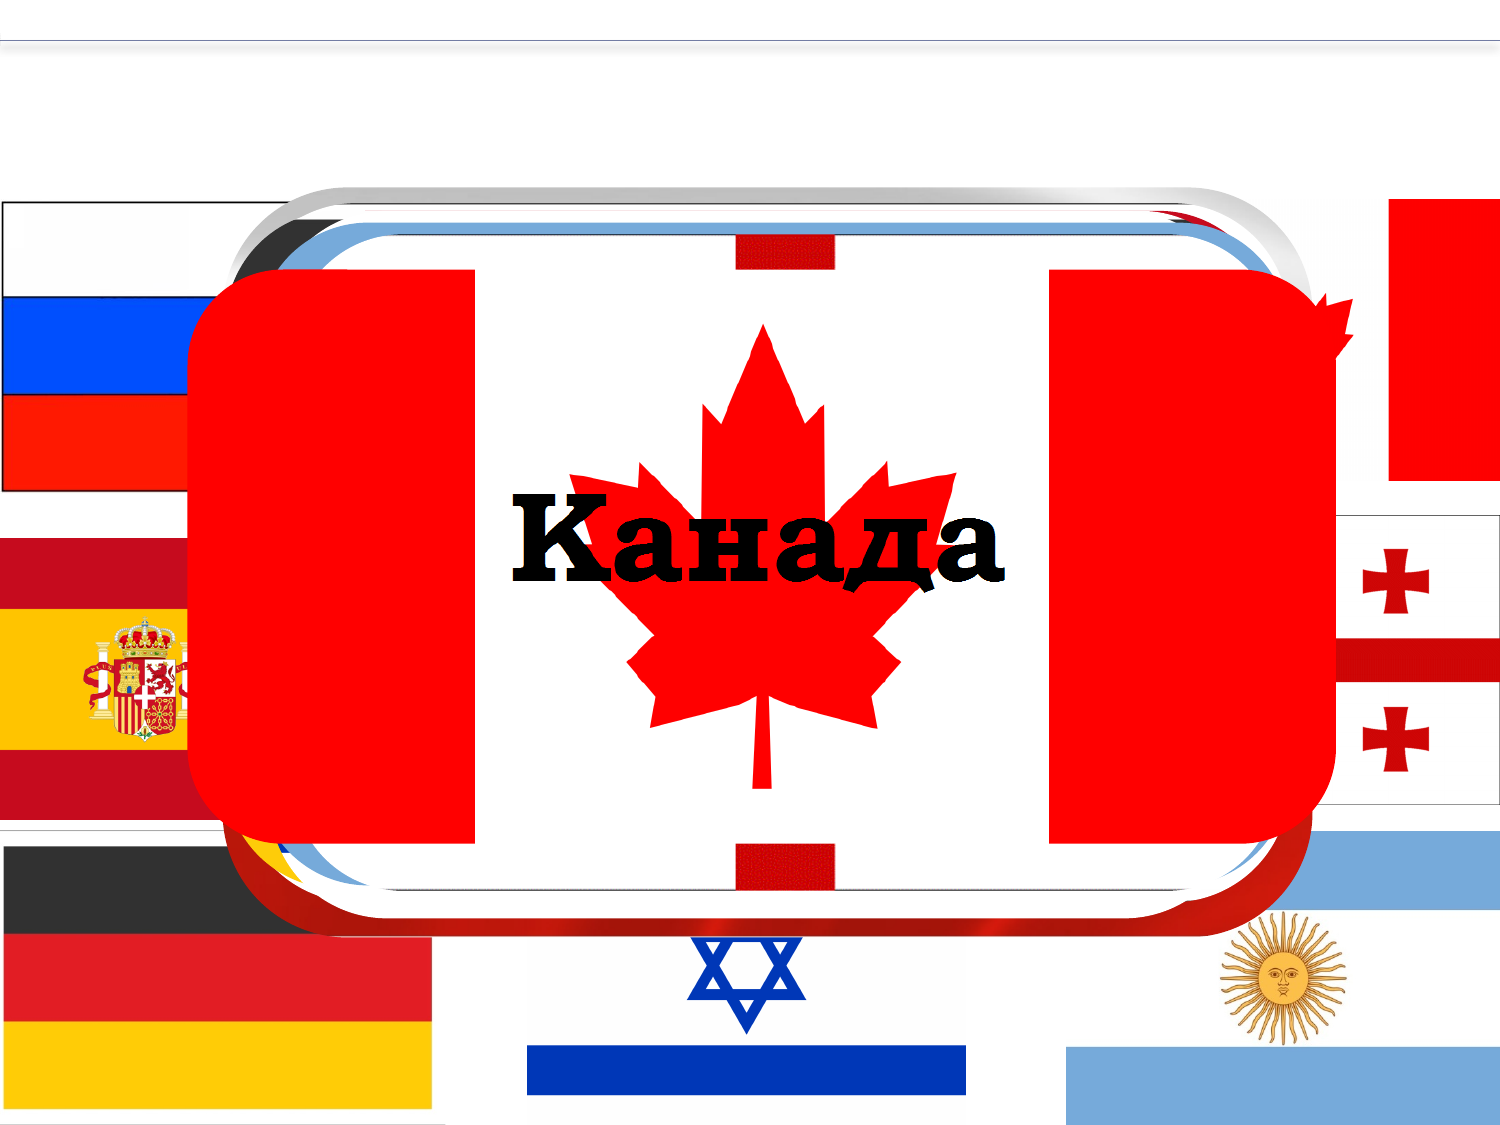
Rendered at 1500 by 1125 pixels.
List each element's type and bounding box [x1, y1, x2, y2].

text_box [0, 0, 1500, 163]
picture [0, 187, 1500, 1125]
